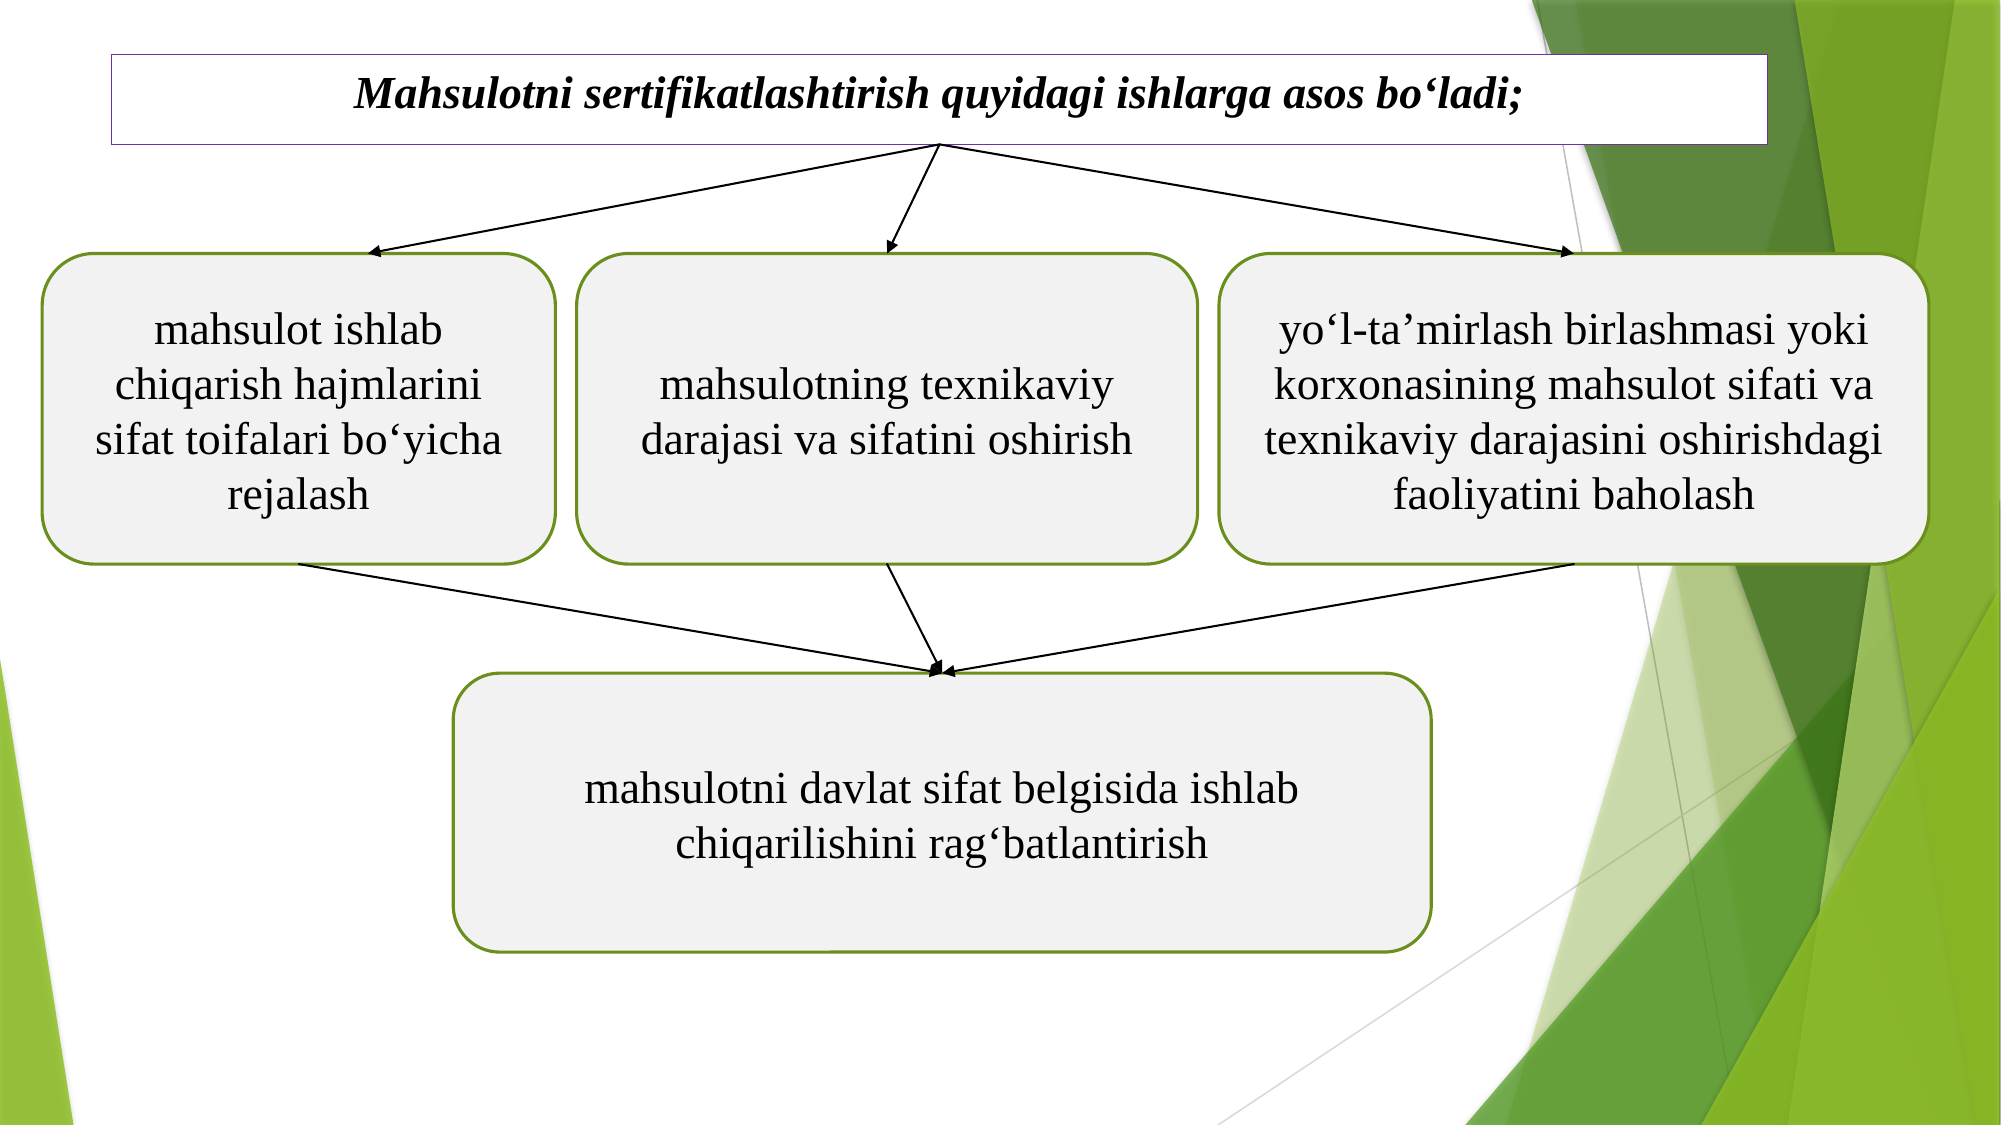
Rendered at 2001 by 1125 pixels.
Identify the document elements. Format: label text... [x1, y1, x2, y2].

text_box mahsulotni davlat sifat belgisida ishlab chiqarilishini rag‘batlantirish [451, 683, 1433, 954]
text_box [886, 143, 941, 254]
text_box yo‘l-taʼmirlash birlashmasi yoki korxonasining mahsulot sifati va texnikaviy darajasini oshirishdagi faoliyatini baholash [1217, 251, 1931, 566]
title Mahsulotni sertifikatlashtirish quyidagi ishlarga asos bo‘ladi; [111, 54, 1768, 145]
text_box mahsulotning texnikaviy darajasi va sifatini oshirish [575, 261, 1200, 562]
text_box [367, 143, 886, 254]
text_box mahsulot ishlab chiqarish hajmlarini sifat toifalari bo‘yicha rejalash [40, 251, 557, 566]
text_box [941, 143, 1575, 254]
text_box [945, 563, 1575, 674]
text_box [298, 563, 943, 674]
